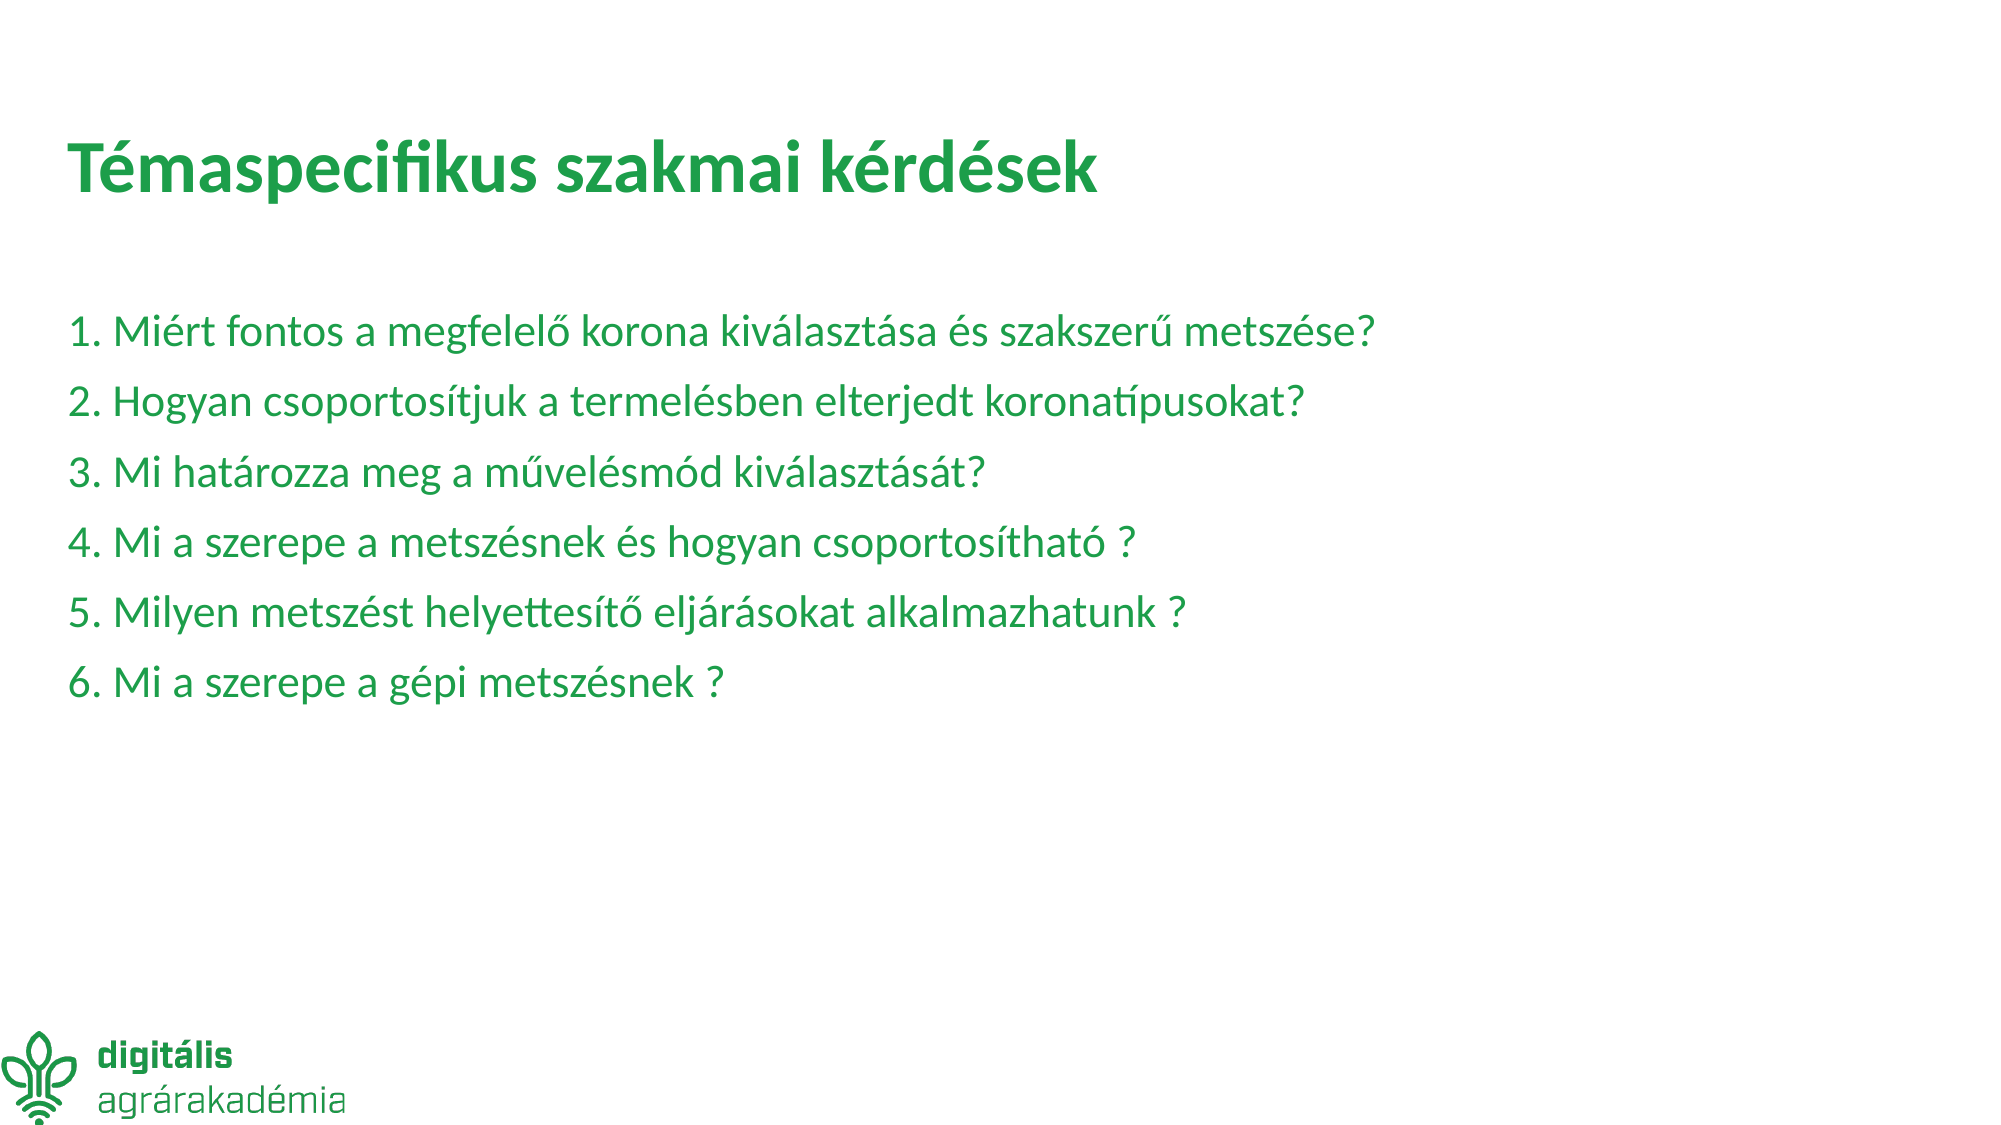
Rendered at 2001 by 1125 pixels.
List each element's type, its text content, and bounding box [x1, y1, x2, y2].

picture [0, 1031, 345, 1125]
list 1. Miért fontos a megfelelő korona kiválasztása és szakszerű metszése? 2. Hogyan csoportosítjuk a termelésben elterjedt koronatípusokat? 3. Mi határozza meg a művelésmód kiválasztását? 4. Mi a szerepe a metszésnek és hogyan csoportosítható ? 5. Milyen metszést helyettesítő eljárásokat alkalmazhatunk ? 6. Mi a szerepe a gépi metszésnek ? [52, 299, 1949, 1014]
title Témaspecifikus szakmai kérdések [52, 59, 1949, 278]
